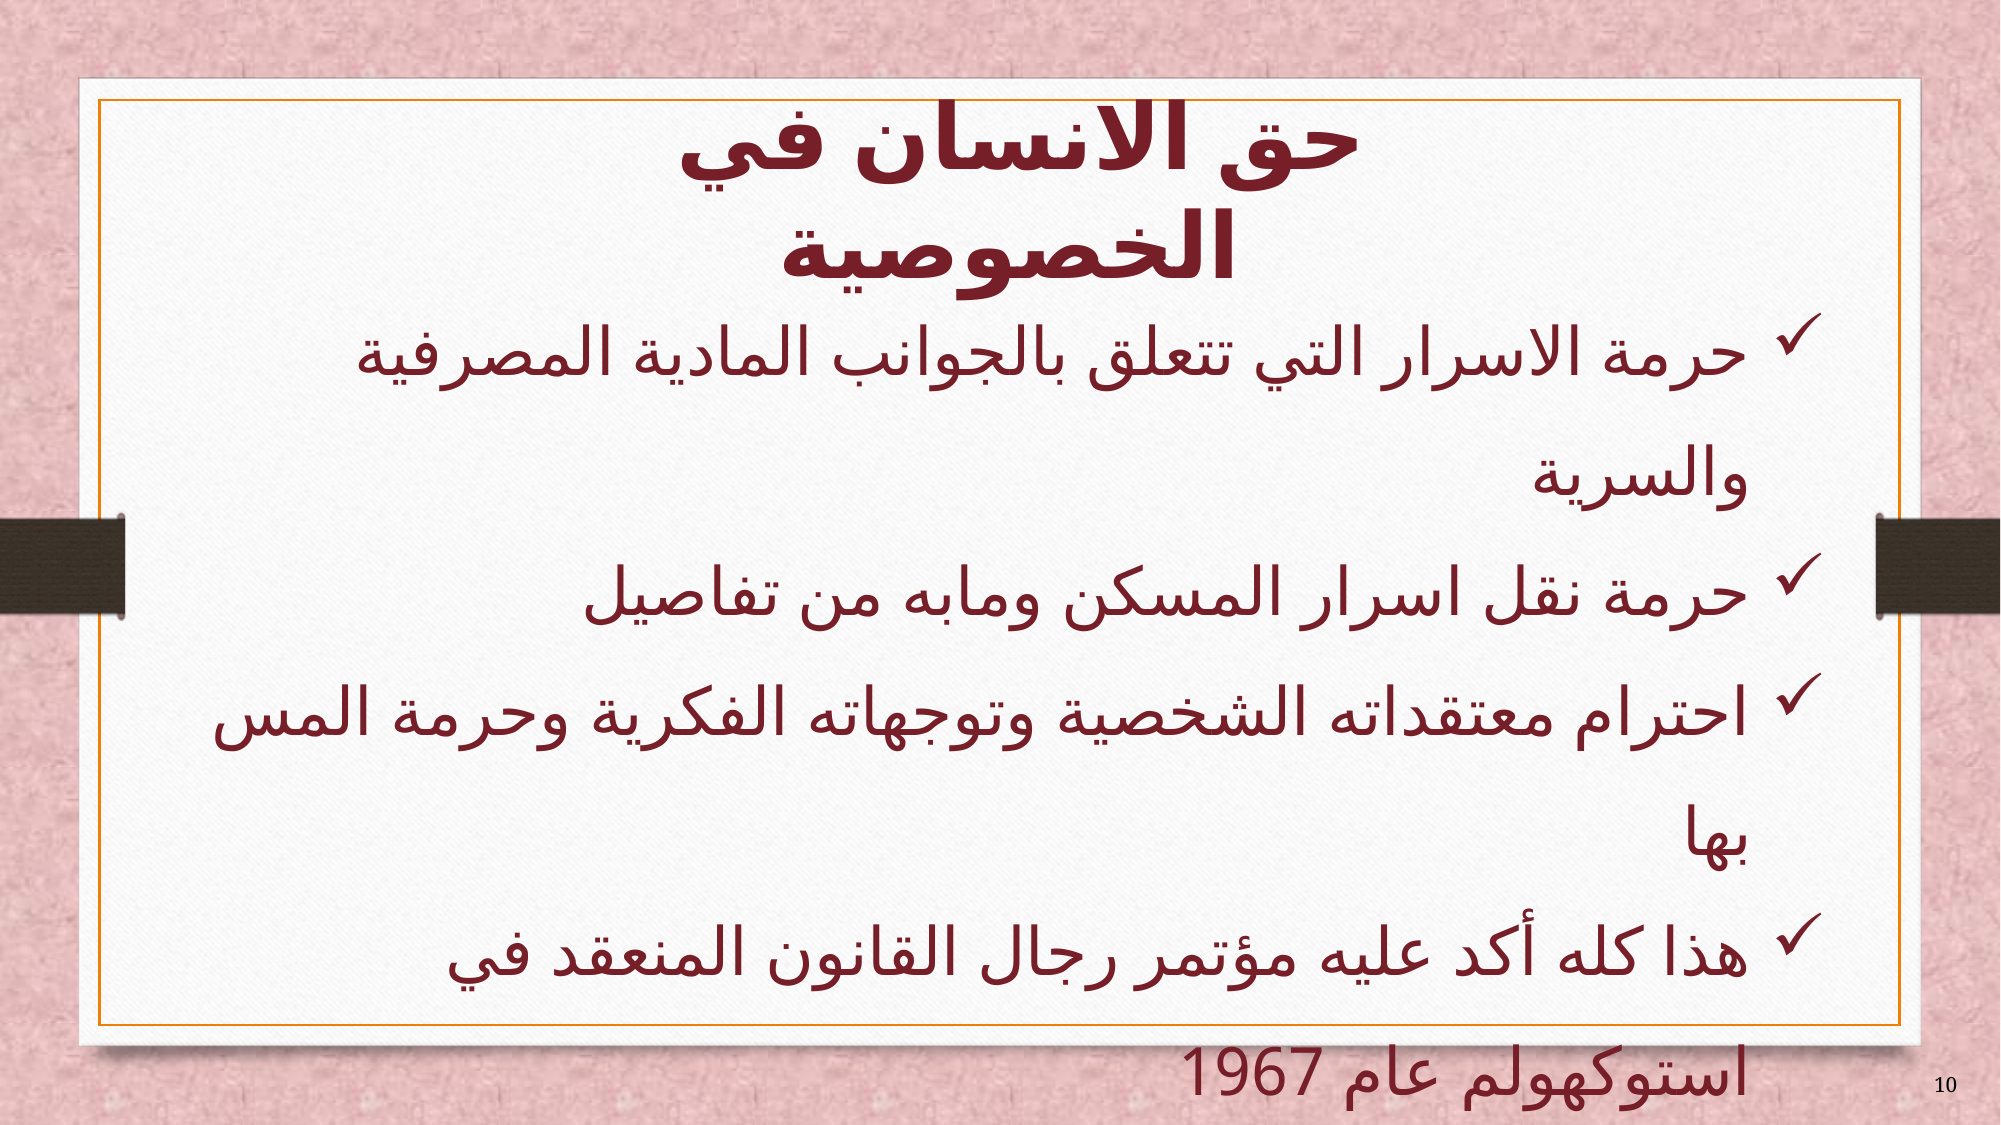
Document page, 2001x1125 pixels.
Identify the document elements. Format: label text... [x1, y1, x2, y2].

slide_number 10 [1842, 1046, 1973, 1125]
title حق الانسان في الخصوصية [470, 144, 1573, 231]
text_box حرمة الاسرار التي تتعلق بالجوانب المادية المصرفية والسرية حرمة نقل اسرار المسكن ومابه من تفاصيل احترام معتقداته الشخصية وتوجهاته الفكرية وحرمة المس بها هذا كله أكد عليه مؤتمر رجال القانون المنعقد في استوكهولم عام 1967 [156, 261, 1842, 1125]
picture [0, 0, 2001, 1125]
